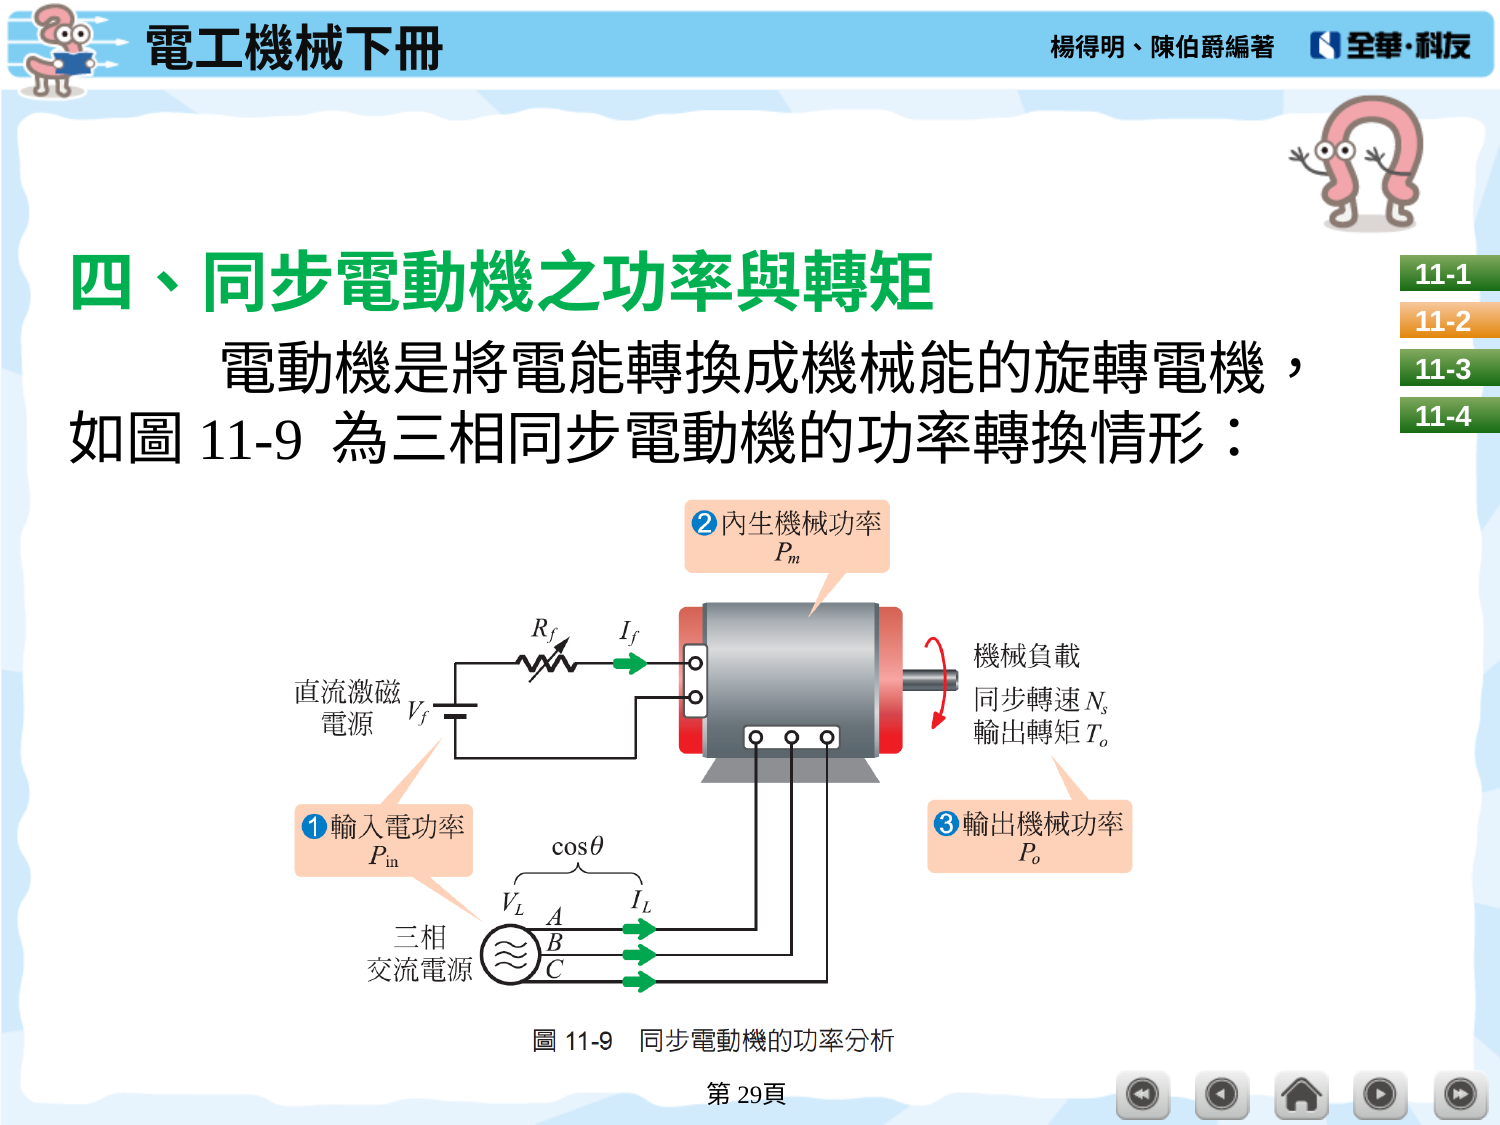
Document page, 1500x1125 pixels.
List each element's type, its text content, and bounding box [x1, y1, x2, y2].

list 四、同步電動機之功率與轉矩 電動機是將電能轉換成機械能的旋轉電機，如圖11-9 為三相同步電動機的功率轉換情形： [53, 231, 1388, 1059]
picture [0, 0, 1500, 1125]
